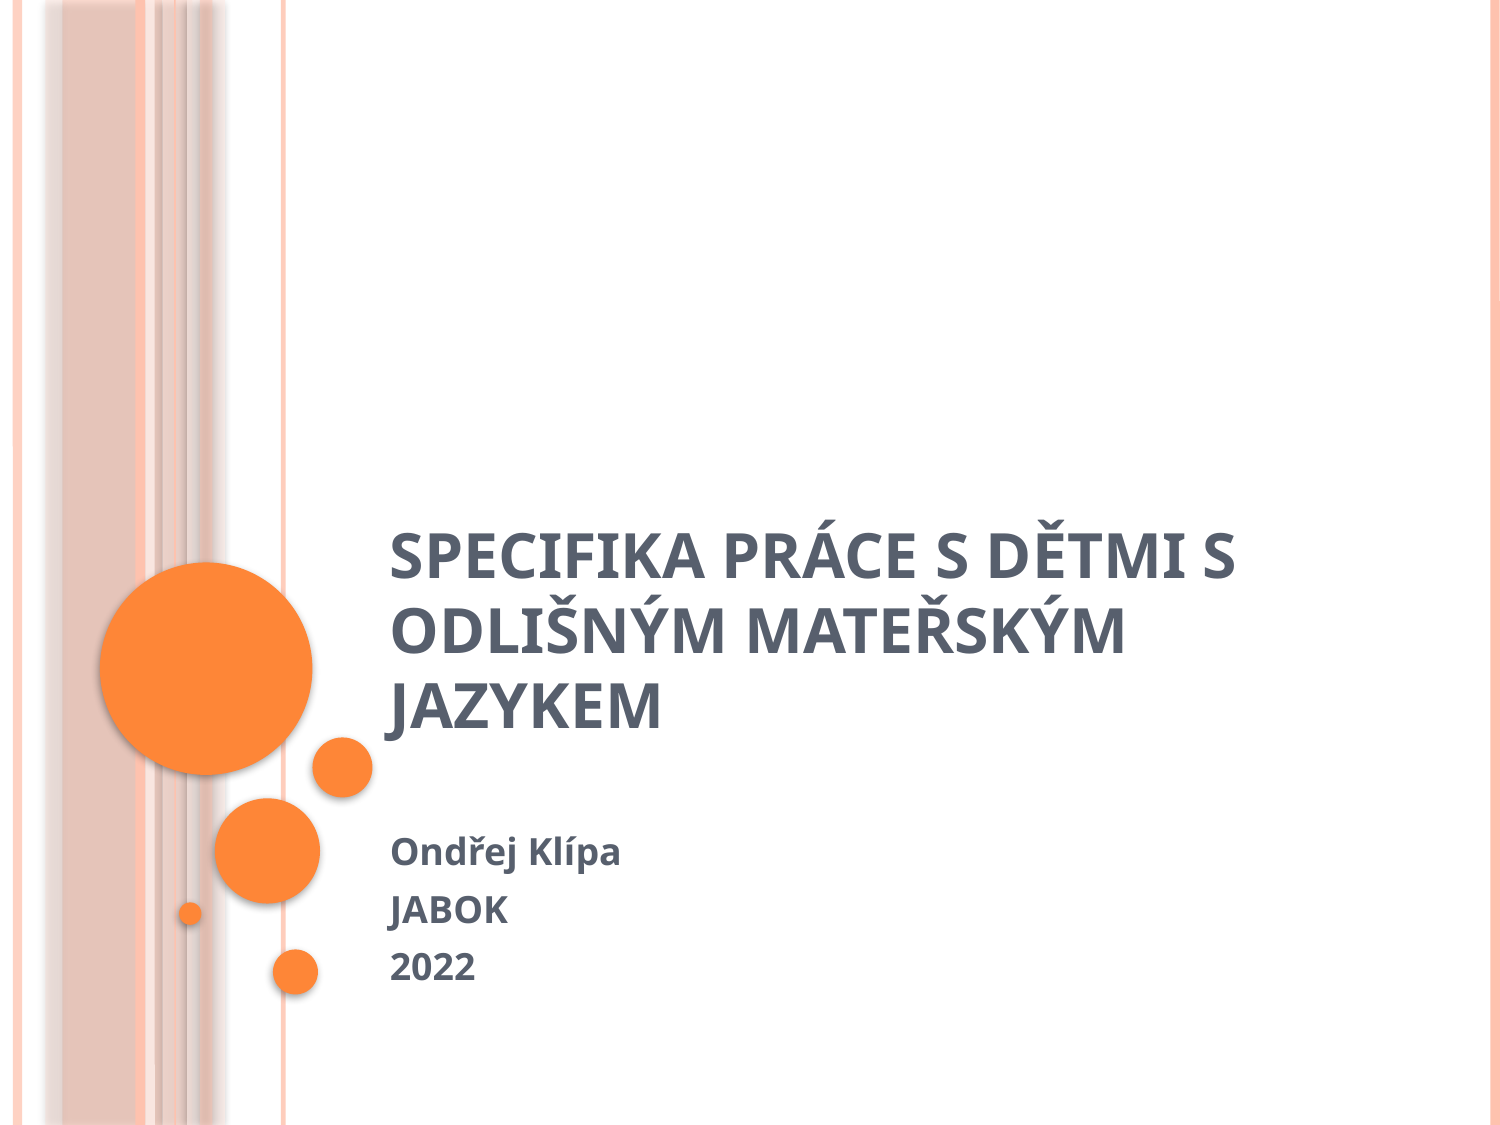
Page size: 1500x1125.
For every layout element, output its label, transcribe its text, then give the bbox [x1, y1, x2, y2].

subtitle Ondřej Klípa JABOK 2022 [375, 820, 1388, 1046]
title Specifika práce s dětmi s odlišným mateřským jazykem [375, 512, 1388, 820]
